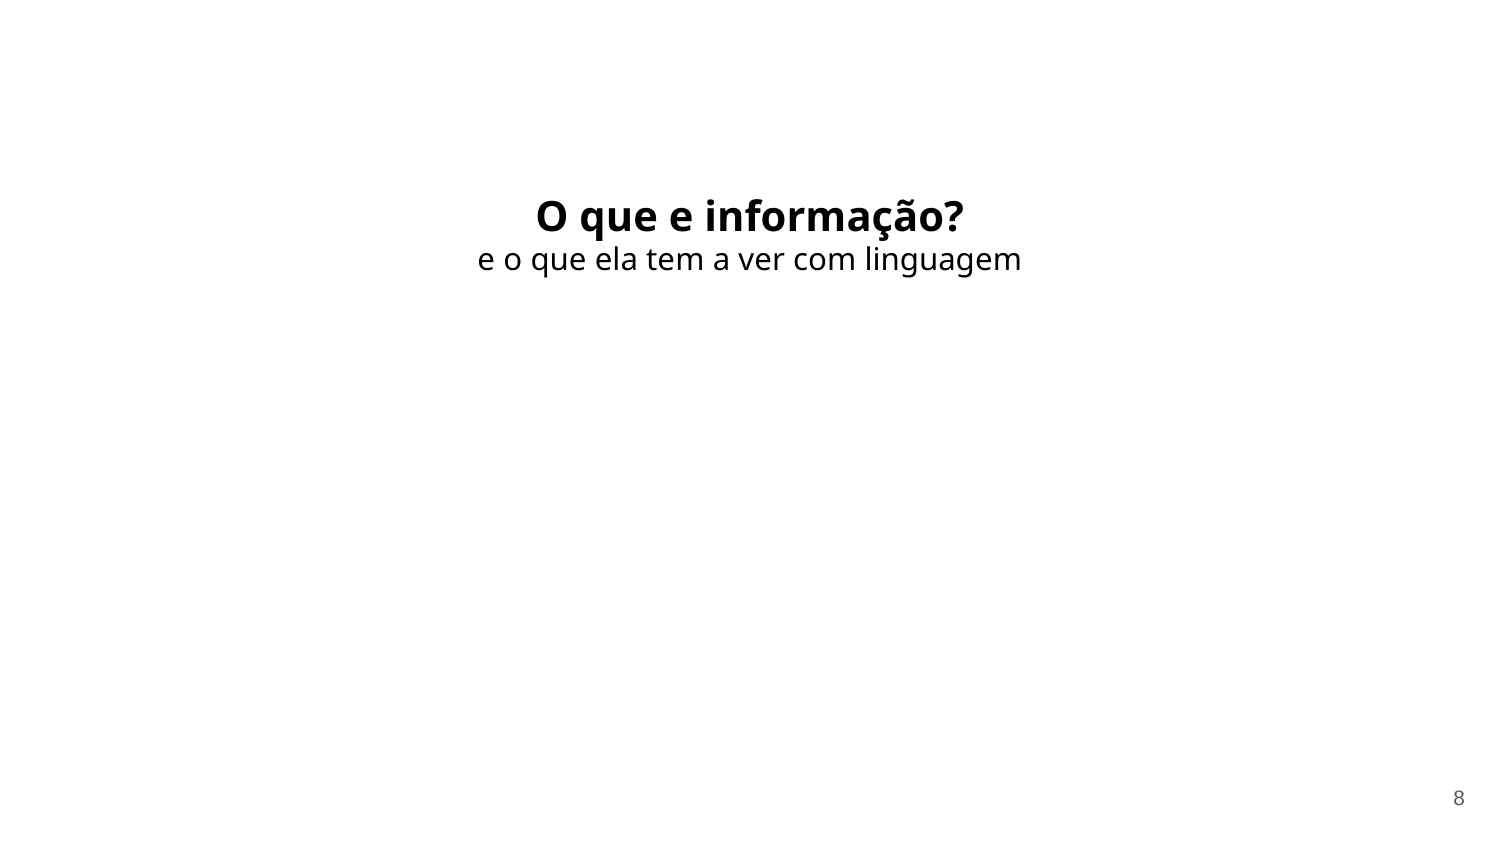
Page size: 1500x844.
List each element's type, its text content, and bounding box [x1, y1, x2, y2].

slide_number ‹#› [1389, 764, 1480, 830]
title O que e informação? e o que ela tem a ver com linguagem [51, 174, 1449, 393]
